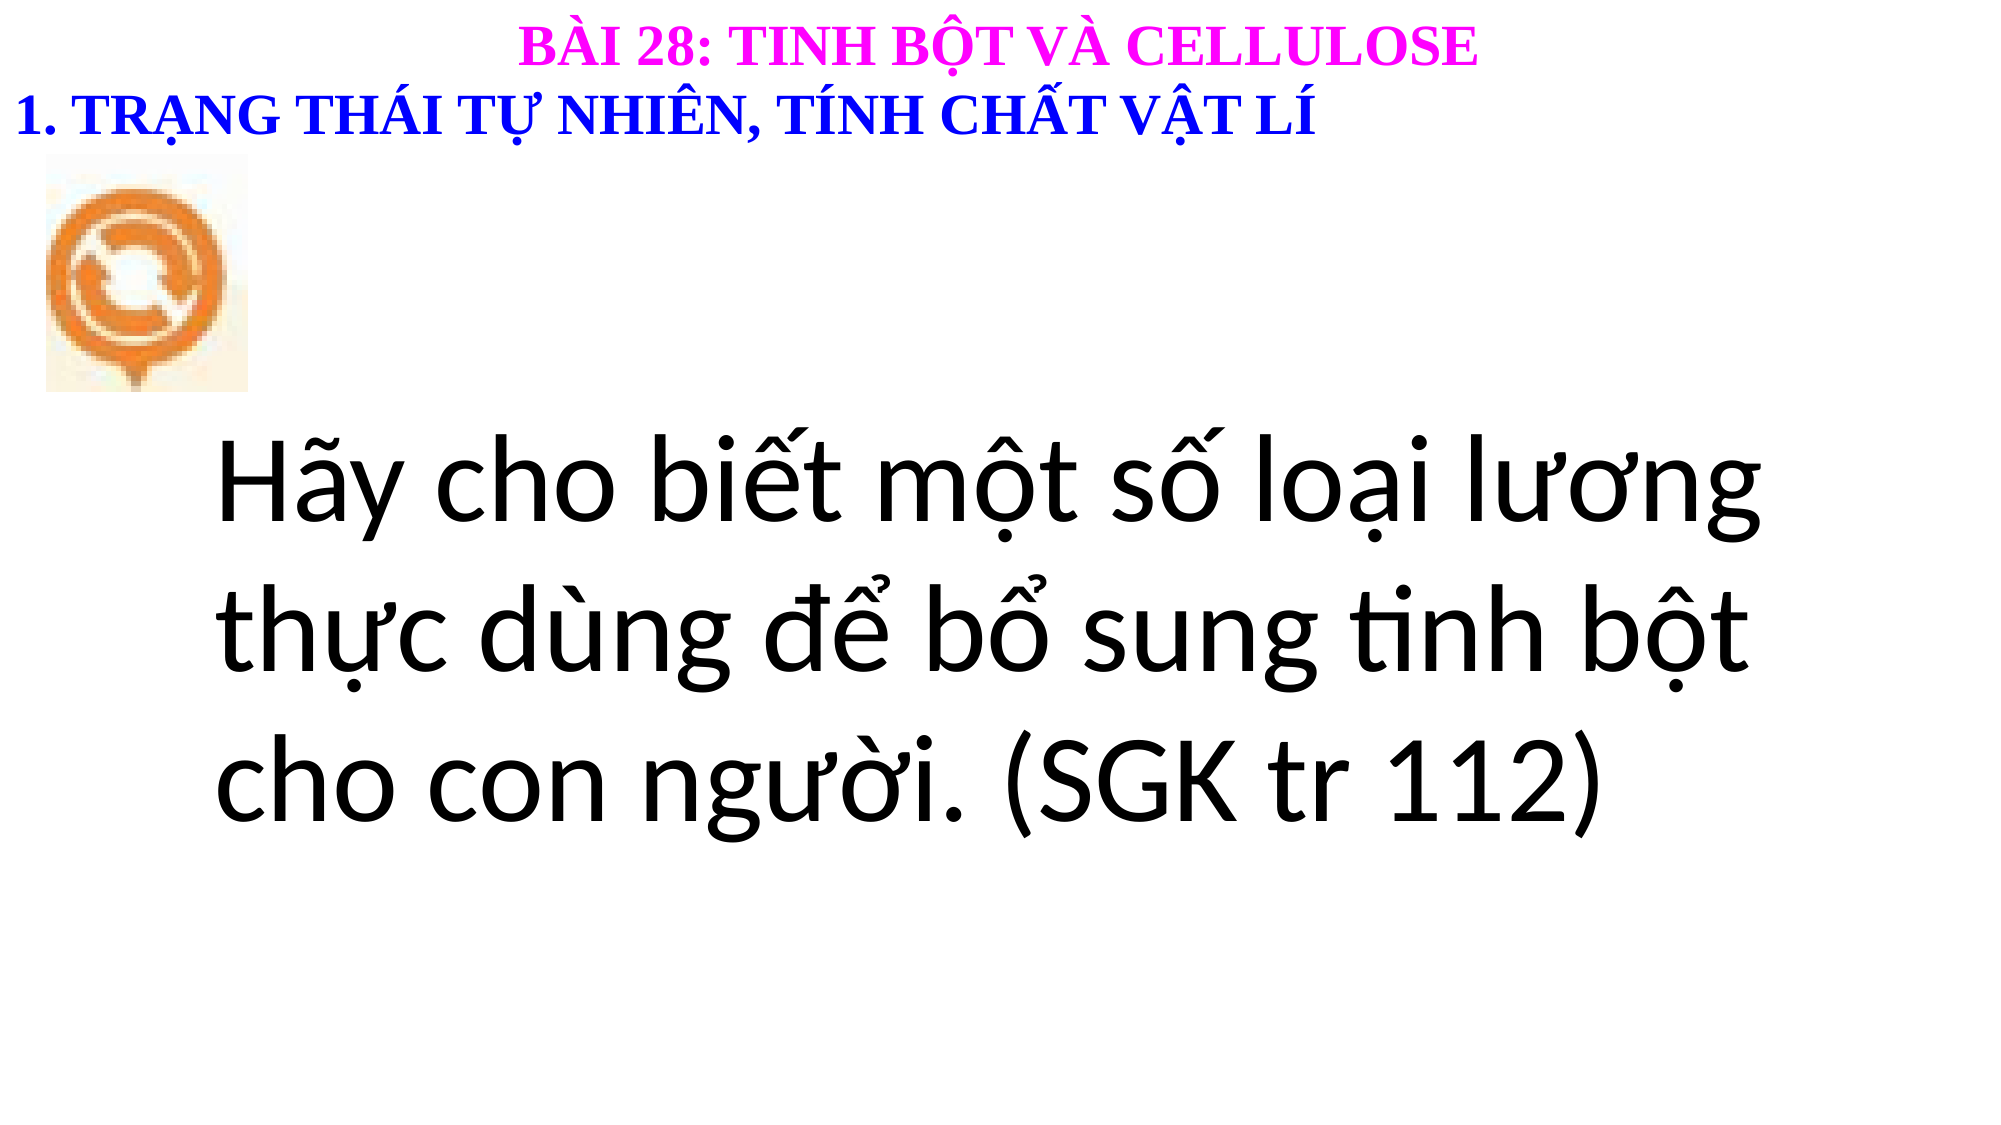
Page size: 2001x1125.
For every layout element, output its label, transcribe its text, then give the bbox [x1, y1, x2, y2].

text_box 1. TRẠNG THÁI TỰ NHIÊN, TÍNH CHẤT VẬT LÍ [0, 75, 2000, 140]
text_box [0, 0, 2000, 75]
text_box Hãy cho biết một số loại lương thực dùng để bổ sung tinh bột cho con người. (SGK tr 112) [199, 389, 1921, 854]
text_box 1. TRẠNG THÁI TỰ NHIÊN, TÍNH CHẤT VẬT LÍ [0, 141, 2000, 154]
picture [46, 154, 248, 392]
